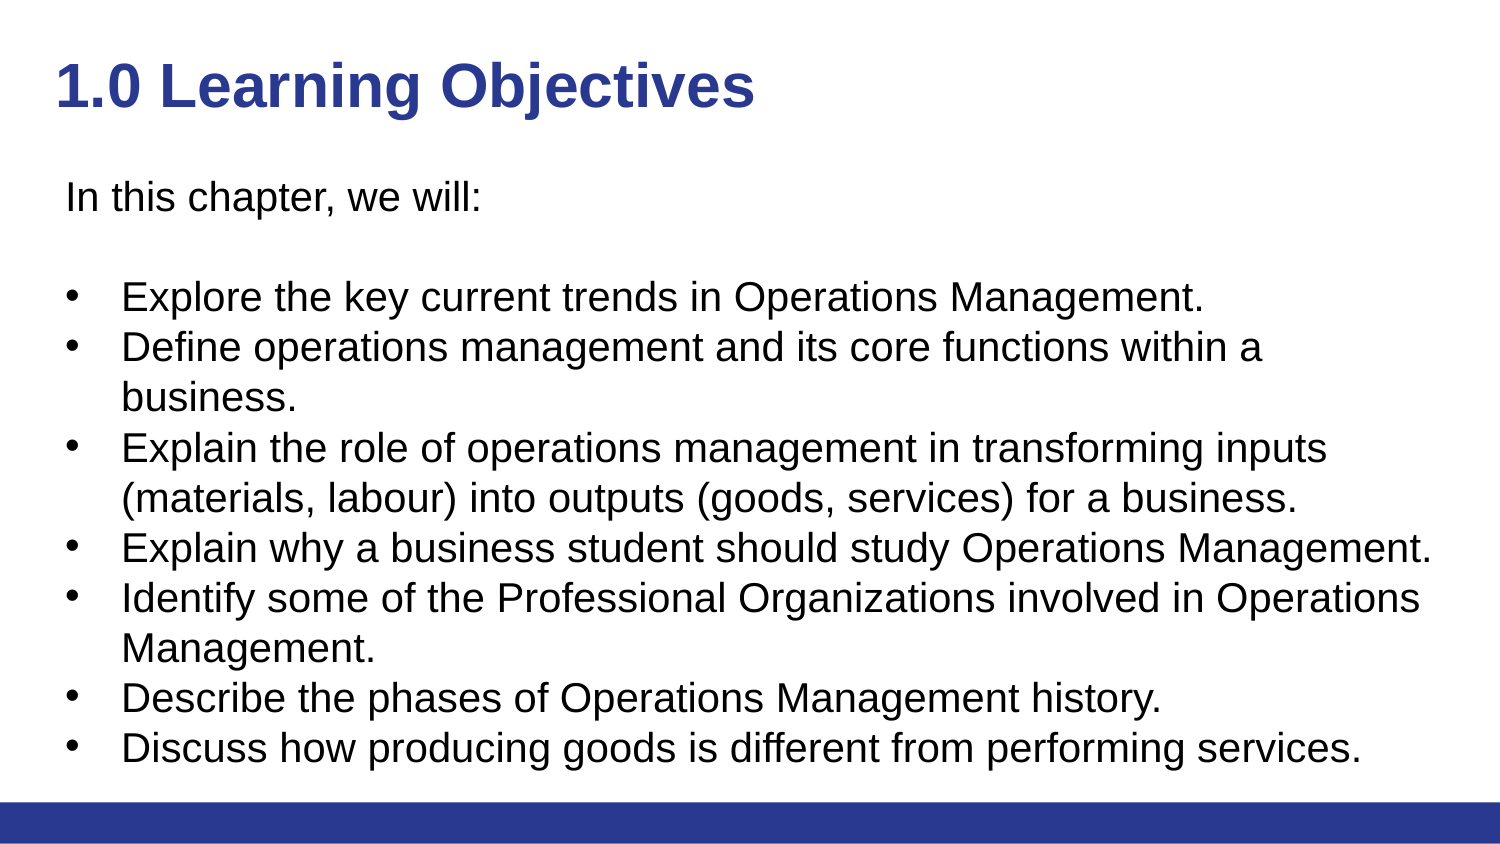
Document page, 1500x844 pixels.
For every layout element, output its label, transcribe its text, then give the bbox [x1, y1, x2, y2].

text_box In this chapter, we will: Explore the key current trends in Operations Management. Define operations management and its core functions within a business. Explain the role of operations management in transforming inputs (materials, labour) into outputs (goods, services) for a business. Explain why a business student should study Operations Management. Identify some of the Professional Organizations involved in Operations Management. Describe the phases of Operations Management history. Discuss how producing goods is different from performing services. [50, 162, 1450, 778]
title 1.0 Learning Objectives [40, 29, 1421, 163]
